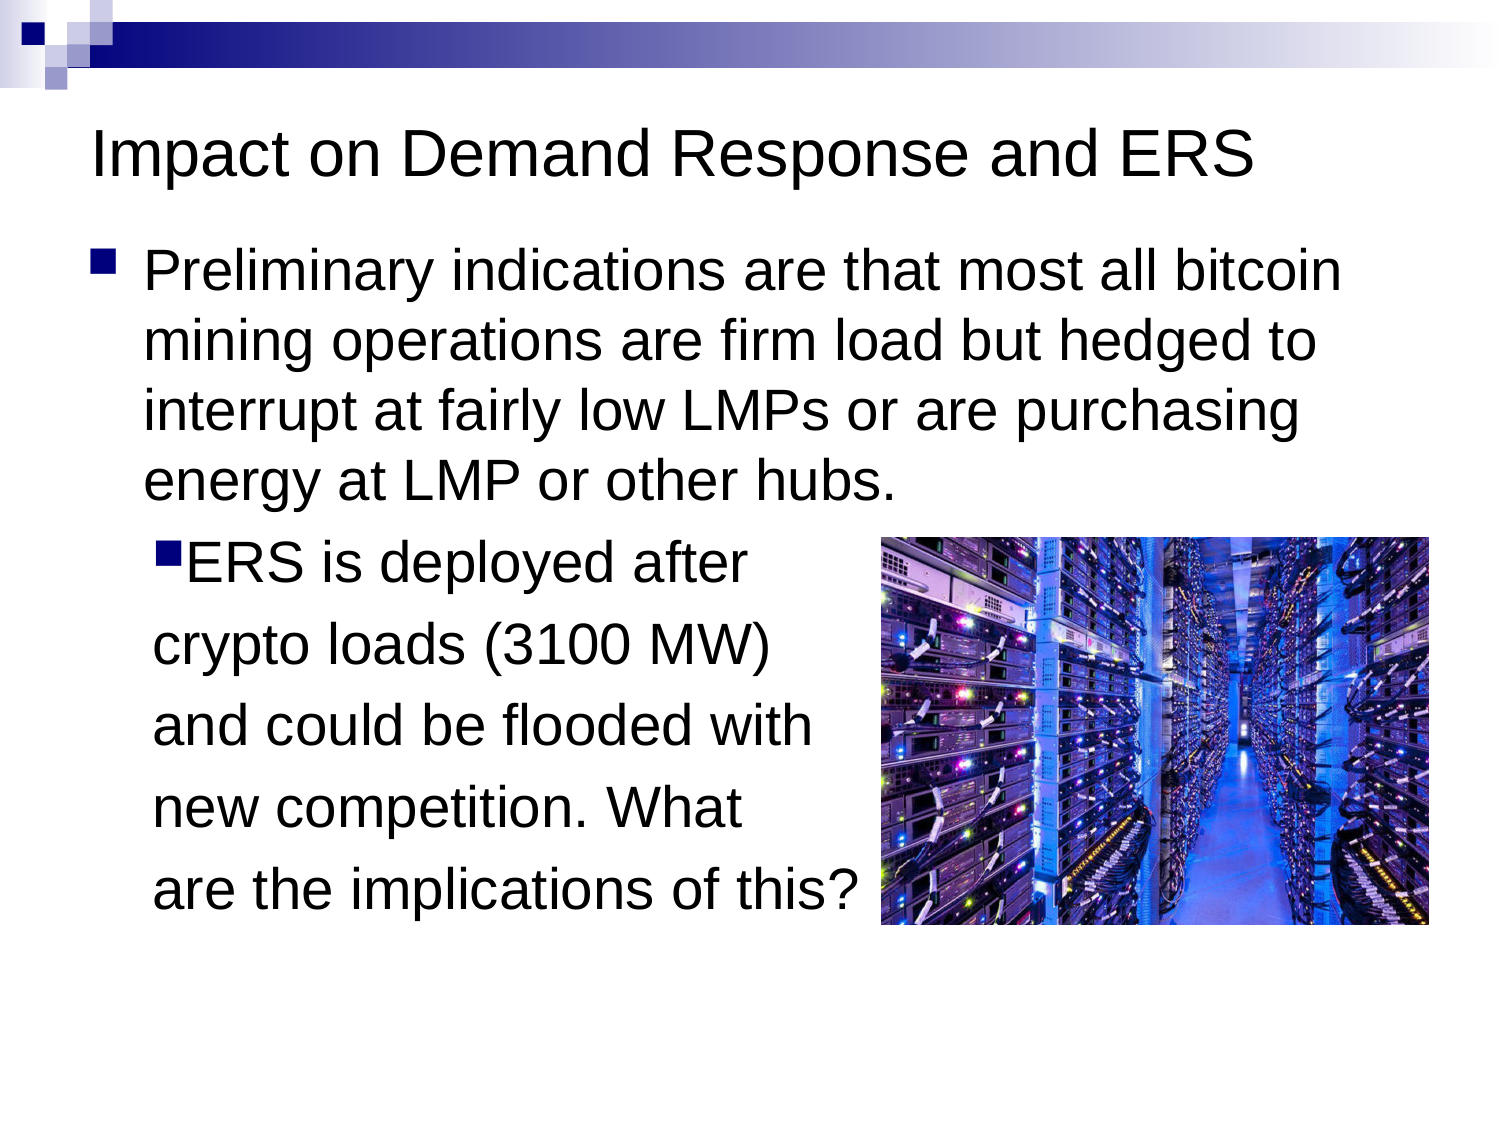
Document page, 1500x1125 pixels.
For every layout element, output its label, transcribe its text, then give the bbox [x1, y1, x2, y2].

title Impact on Demand Response and ERS [75, 75, 1425, 225]
picture [881, 537, 1429, 926]
list Preliminary indications are that most all bitcoin mining operations are firm load but hedged to interrupt at fairly low LMPs or are purchasing energy at LMP or other hubs. ERS is deployed after crypto loads (3100 MW) and could be flooded with new competition. What are the implications of this? [71, 224, 1422, 975]
